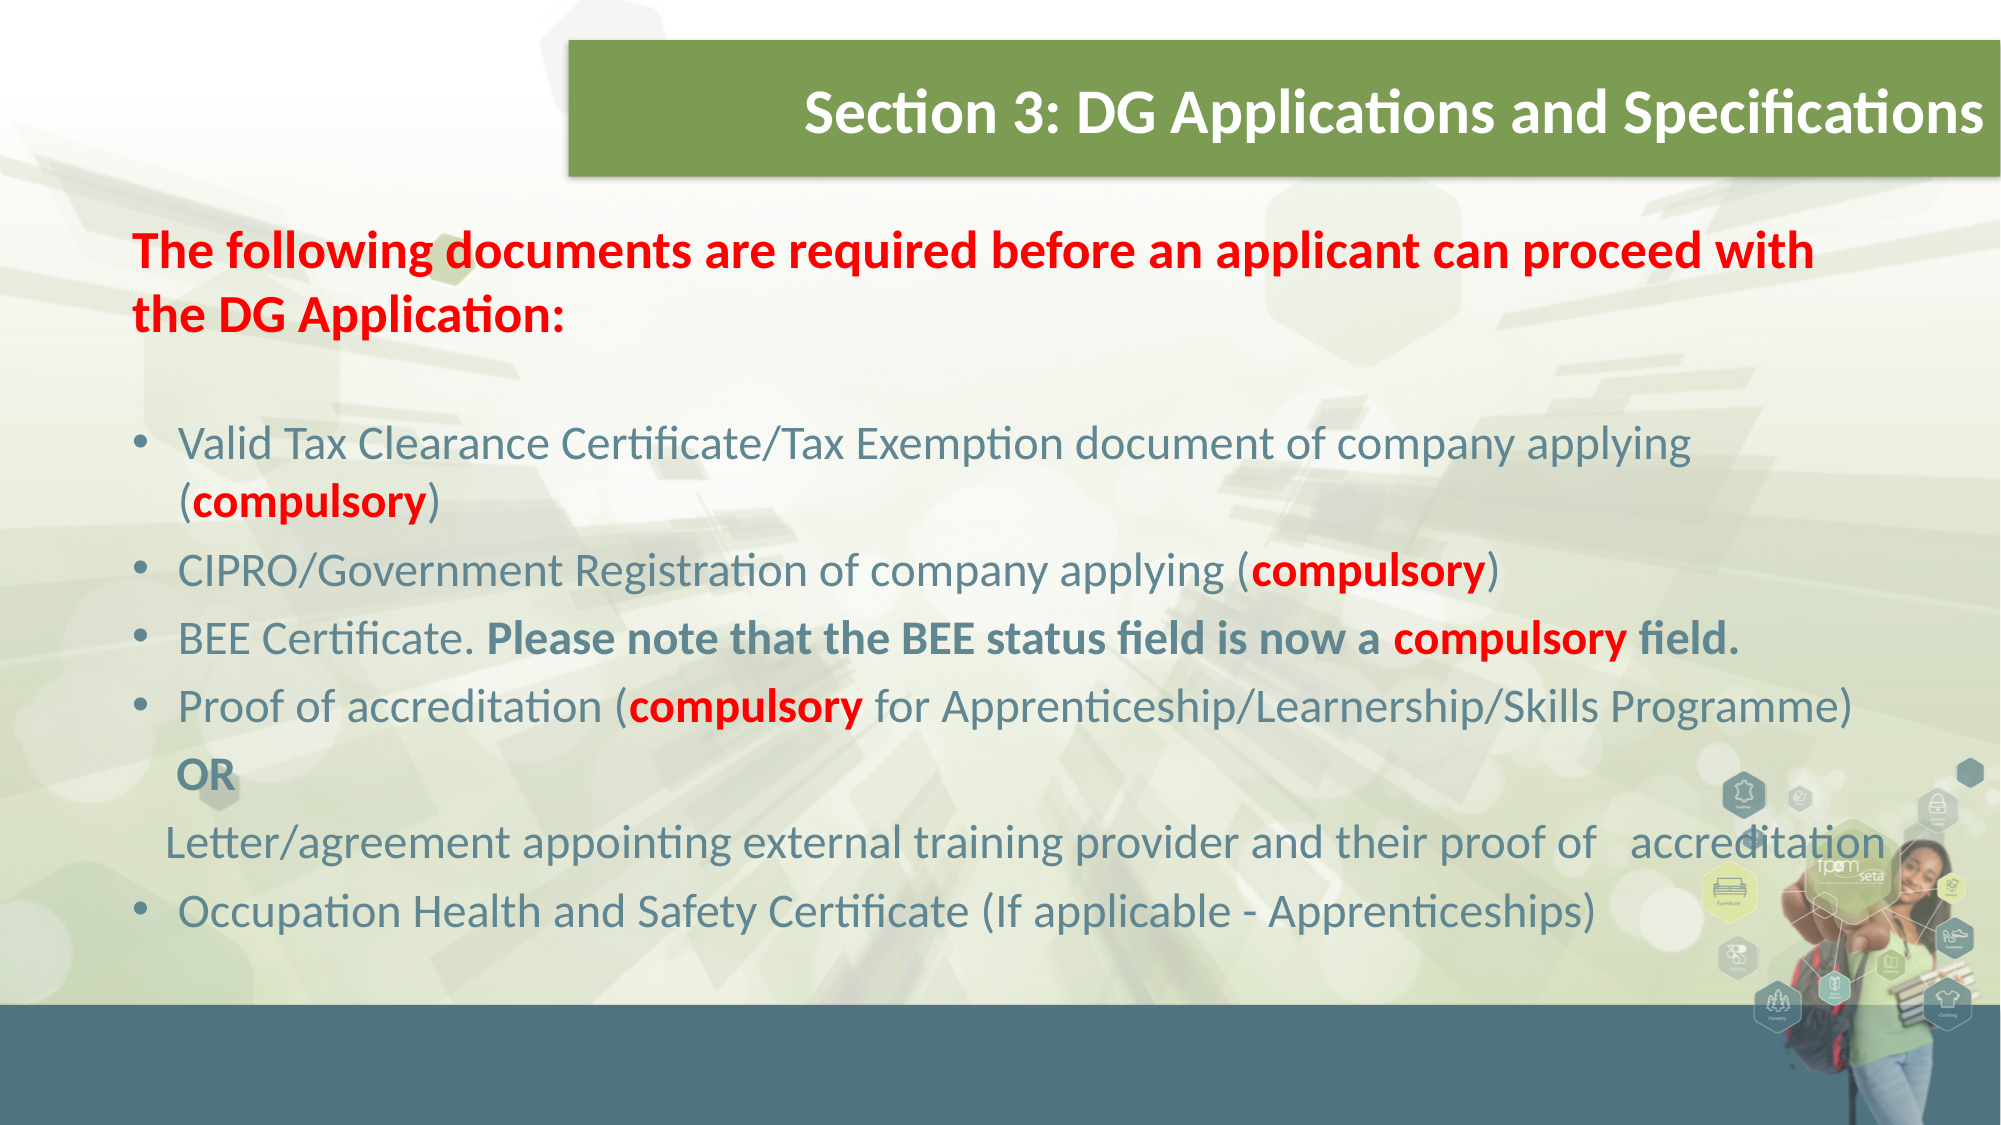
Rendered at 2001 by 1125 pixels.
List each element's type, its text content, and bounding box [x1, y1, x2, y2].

slide_number 13 [1692, 749, 2001, 1009]
list The following documents are required before an applicant can proceed with the DG Application: Valid Tax Clearance Certificate/Tax Exemption document of company applying (compulsory) CIPRO/Government Registration of company applying (compulsory) BEE Certificate. Please note that the BEE status field is now a compulsory field. Proof of accreditation (compulsory for Apprenticeship/Learnership/Skills Programme) OR Letter/agreement appointing external training provider and their proof of accreditation Occupation Health and Safety Certificate (If applicable - Apprenticeships) [117, 207, 1918, 963]
text_box Section 3: DG Applications and Specifications [692, 62, 2000, 230]
